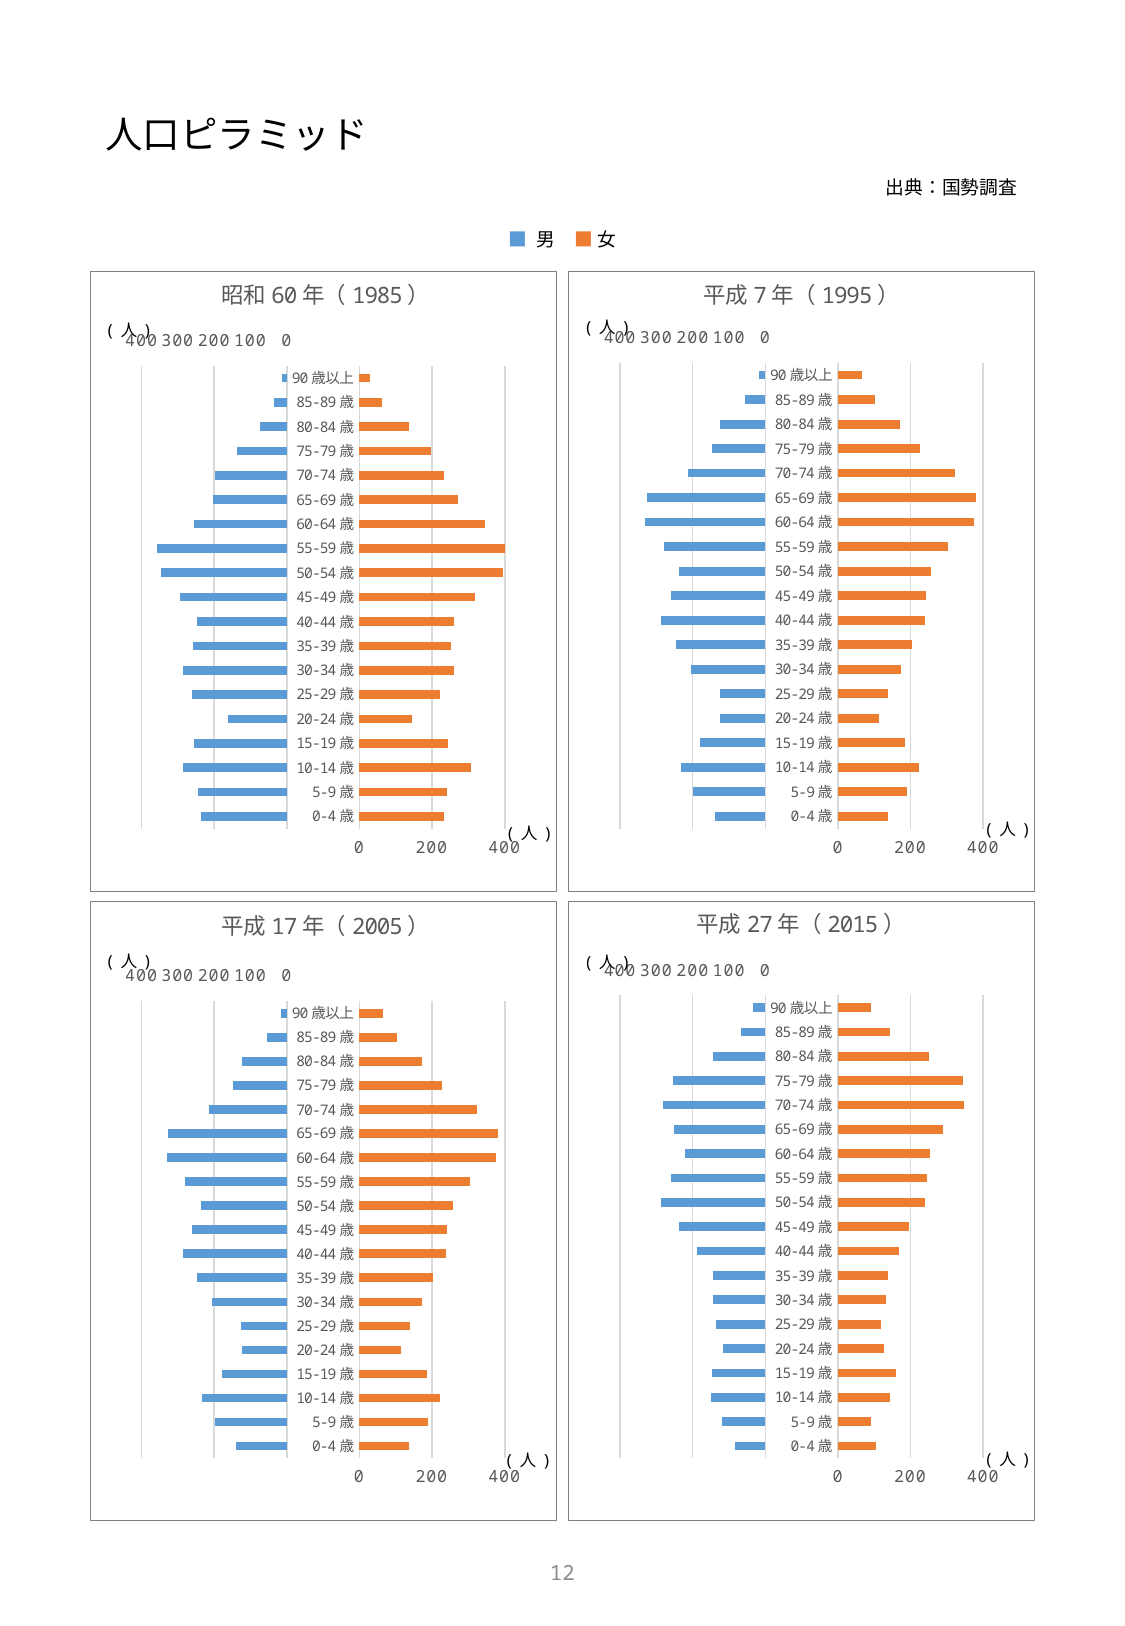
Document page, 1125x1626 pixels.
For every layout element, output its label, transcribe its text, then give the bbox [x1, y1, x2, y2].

title 人口ピラミッド [90, 103, 1035, 169]
chart [89, 271, 557, 892]
chart [89, 900, 557, 1521]
text_box 出典：国勢調査 [870, 168, 1032, 206]
chart [568, 271, 1035, 892]
text_box ■ 男 ■ 女 [494, 220, 631, 259]
slide_number 12 [435, 1554, 689, 1593]
chart [568, 900, 1035, 1521]
